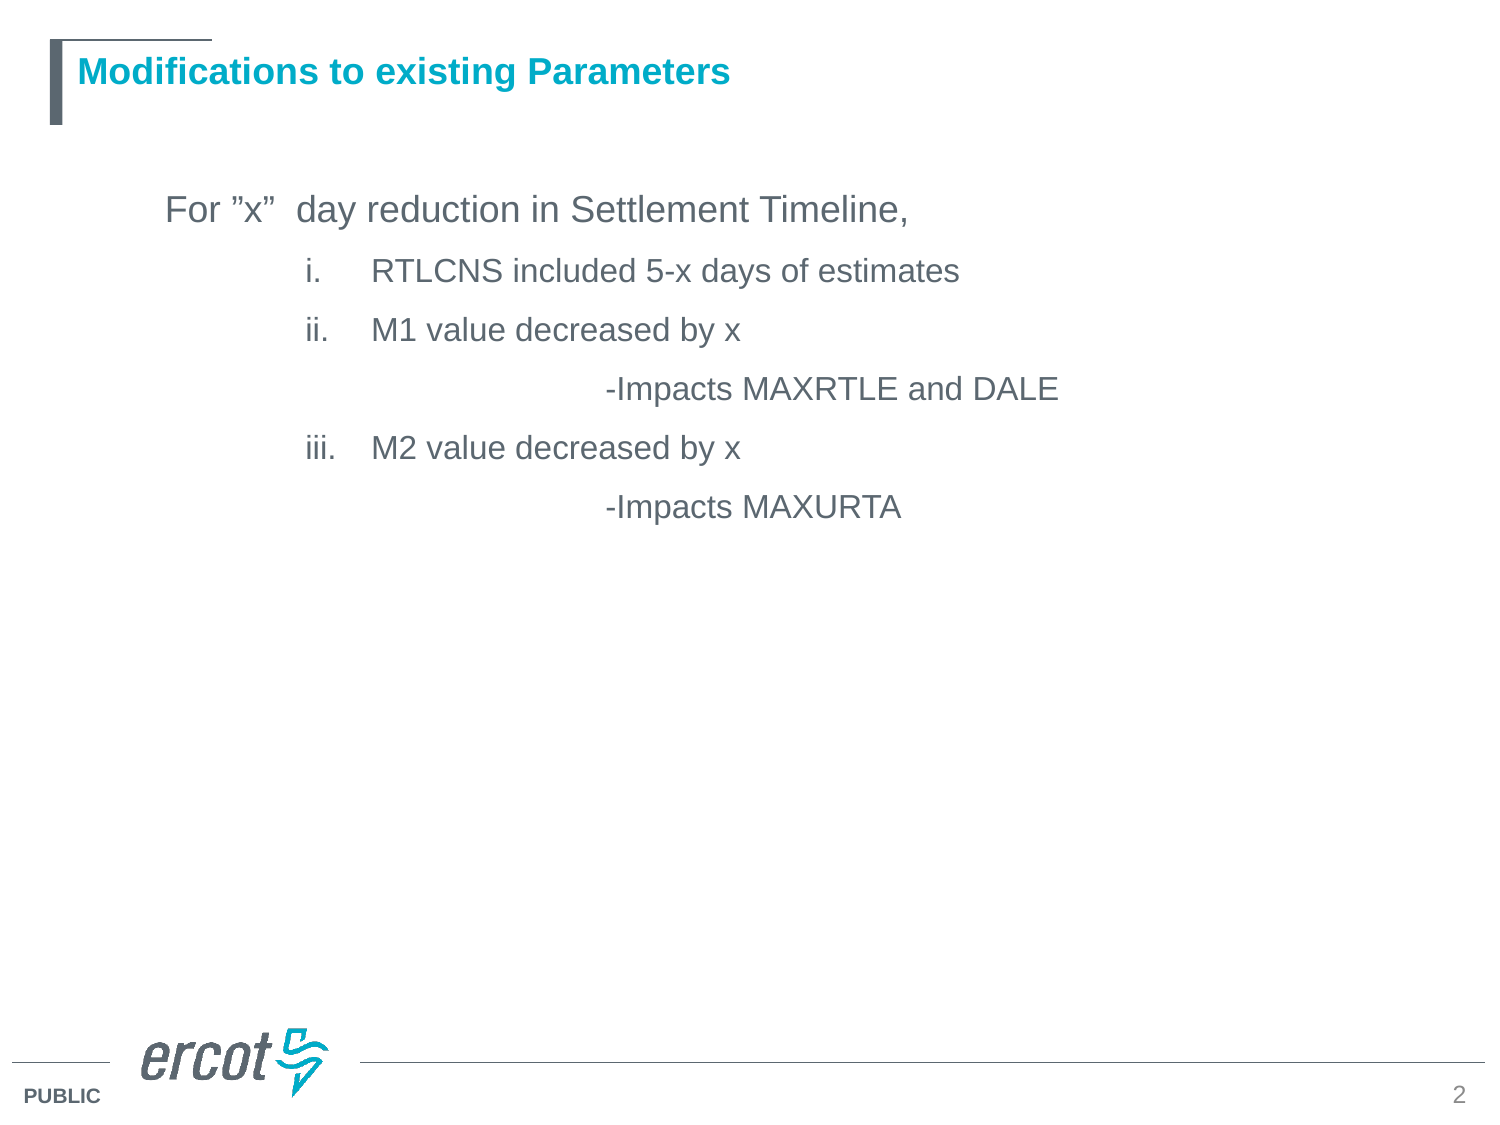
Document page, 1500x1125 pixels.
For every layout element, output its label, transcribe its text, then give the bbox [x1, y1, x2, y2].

list For ”x” day reduction in Settlement Timeline, RTLCNS included 5-x days of estimates M1 value decreased by x -Impacts MAXRTLE and DALE M2 value decreased by x -Impacts MAXURTA [75, 112, 1475, 1000]
title Modifications to existing Parameters [62, 39, 1450, 138]
slide_number 2 [1437, 1076, 1475, 1112]
picture [137, 1024, 332, 1100]
